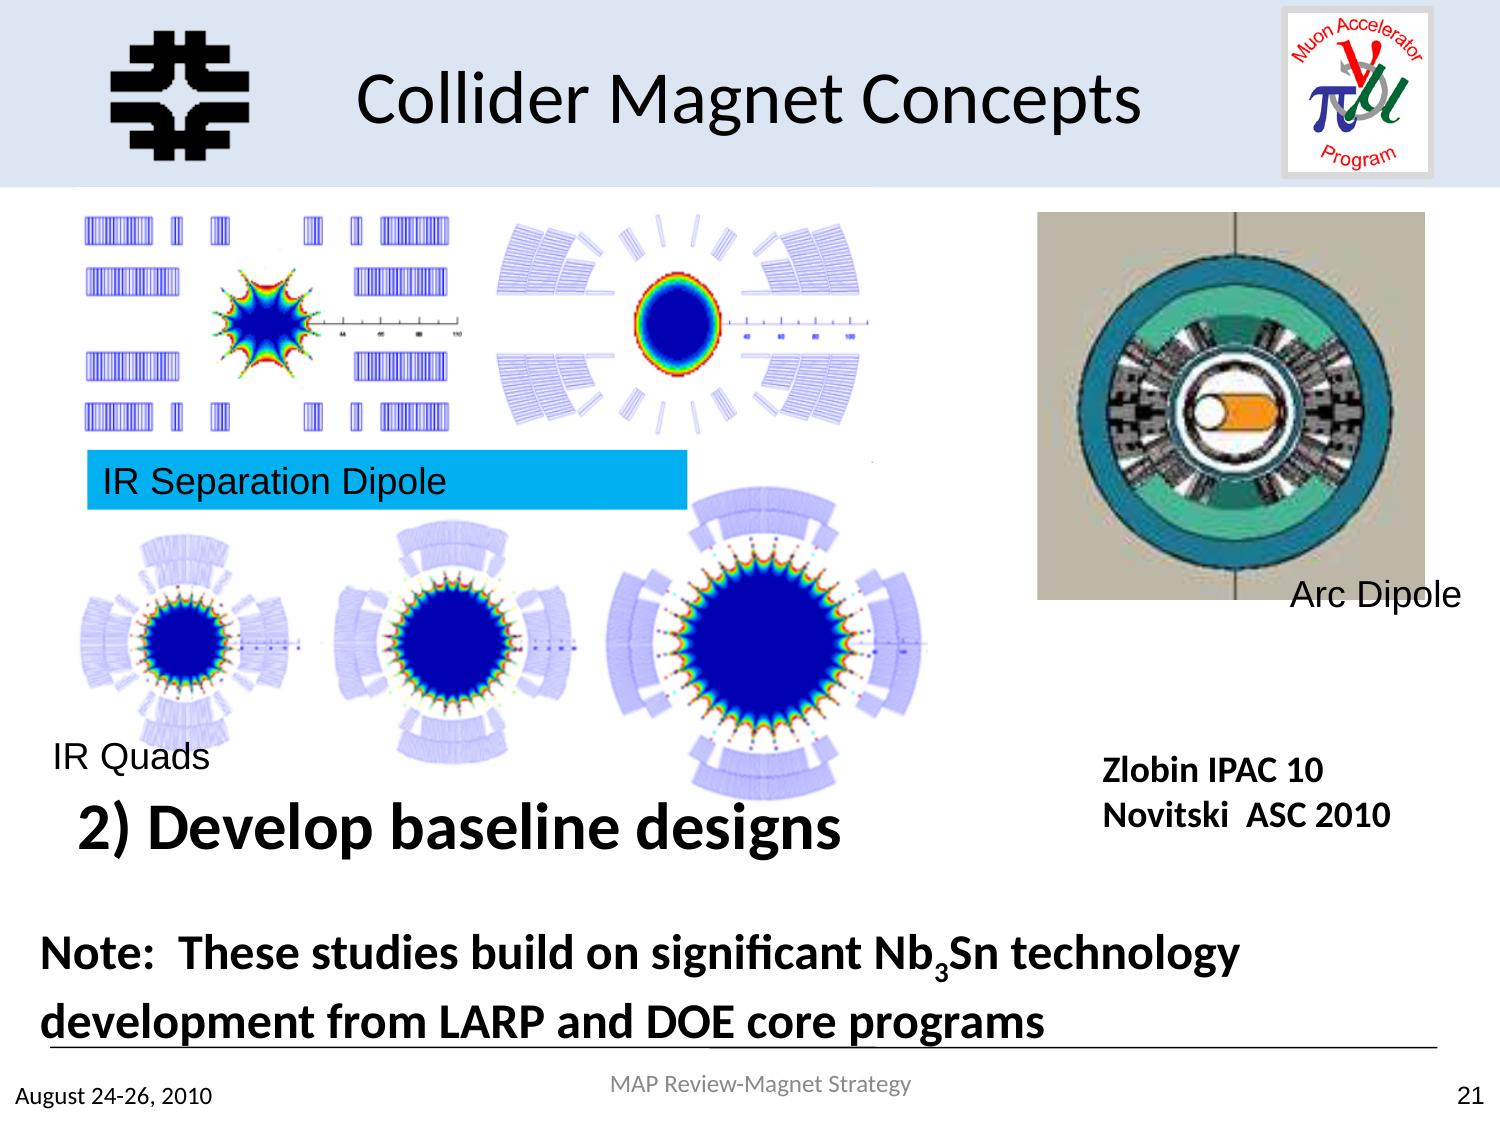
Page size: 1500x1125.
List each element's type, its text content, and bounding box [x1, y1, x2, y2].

text_box Arc Dipole [1274, 562, 1488, 623]
text_box Note: These studies build on significant Nb3Sn technology development from LARP and DOE core programs [24, 912, 1425, 1025]
picture [1037, 212, 1426, 601]
title Collider Magnet Concepts [74, 0, 1426, 188]
footer MAP Review-Magnet Strategy [512, 1052, 1050, 1113]
picture [74, 474, 931, 809]
picture [74, 187, 876, 463]
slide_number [0, 1065, 350, 1125]
picture [346, 474, 355, 493]
text_box IR Quads [37, 724, 69, 785]
slide_number 21 [1149, 1065, 1500, 1125]
text_box Zlobin IPAC 10 Novitski ASC 2010 [1087, 737, 1450, 850]
text_box 2) Develop baseline designs [62, 774, 1038, 863]
